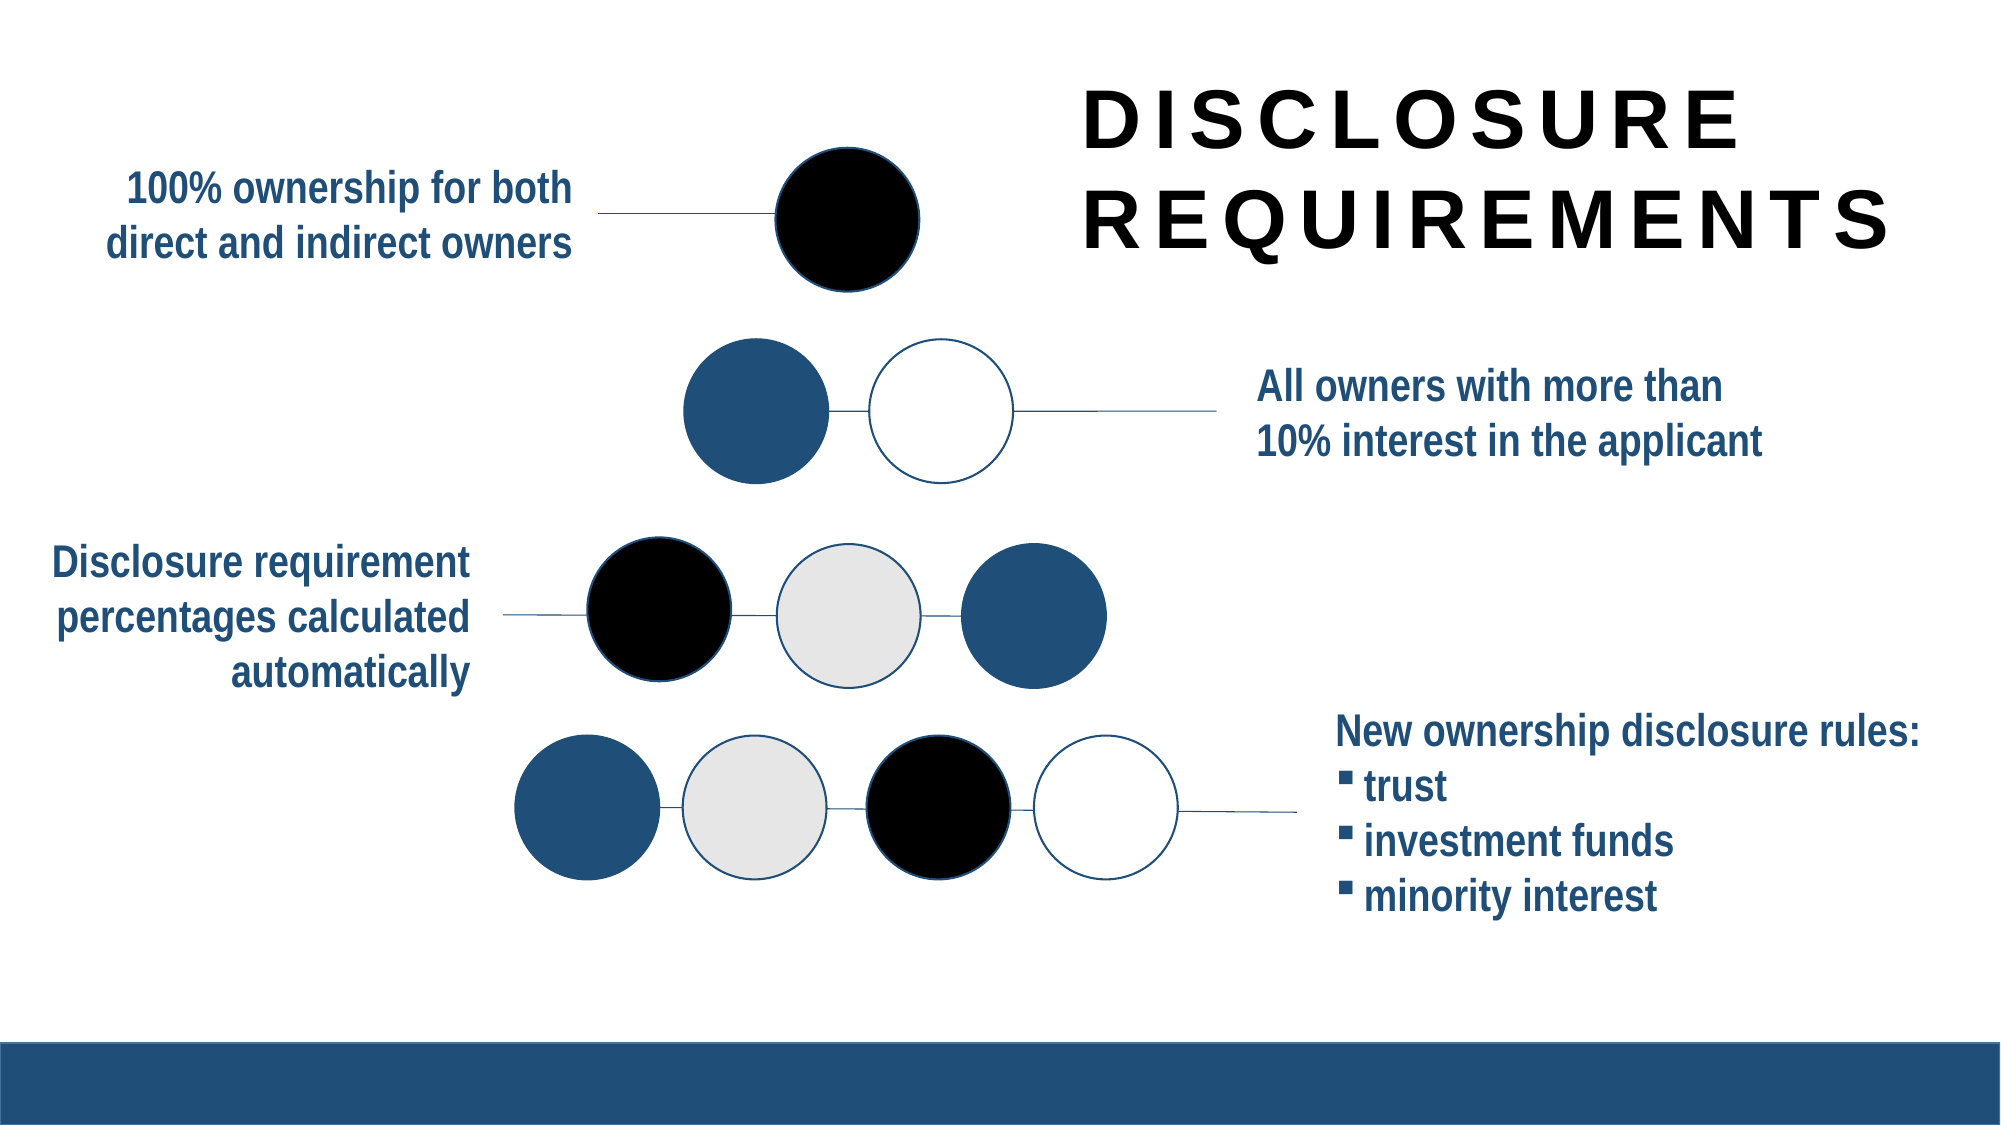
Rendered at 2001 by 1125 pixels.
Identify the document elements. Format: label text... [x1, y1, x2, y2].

text_box 100% ownership for both direct and indirect owners [16, 150, 588, 276]
text_box [775, 543, 922, 614]
text_box [865, 813, 1012, 881]
text_box [586, 616, 732, 683]
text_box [659, 807, 1298, 813]
text_box [960, 543, 1107, 689]
text_box [683, 338, 830, 485]
text_box [1032, 734, 1179, 807]
text_box All owners with more than 10% interest in the applicant [1241, 348, 1813, 473]
text_box [865, 734, 1012, 807]
text_box [774, 146, 921, 293]
text_box [868, 412, 1015, 485]
text_box [1033, 813, 1179, 881]
text_box [681, 813, 828, 881]
text_box DISCLOSURE REQUIREMENTS [1066, 57, 1979, 273]
text_box New ownership disclosure rules: trust investment funds minority interest [1320, 693, 1995, 929]
text_box [514, 734, 661, 881]
text_box [681, 734, 828, 807]
text_box [586, 536, 733, 614]
text_box [868, 338, 1015, 411]
text_box Disclosure requirement percentages calculated automatically [18, 523, 486, 704]
text_box [775, 616, 922, 689]
